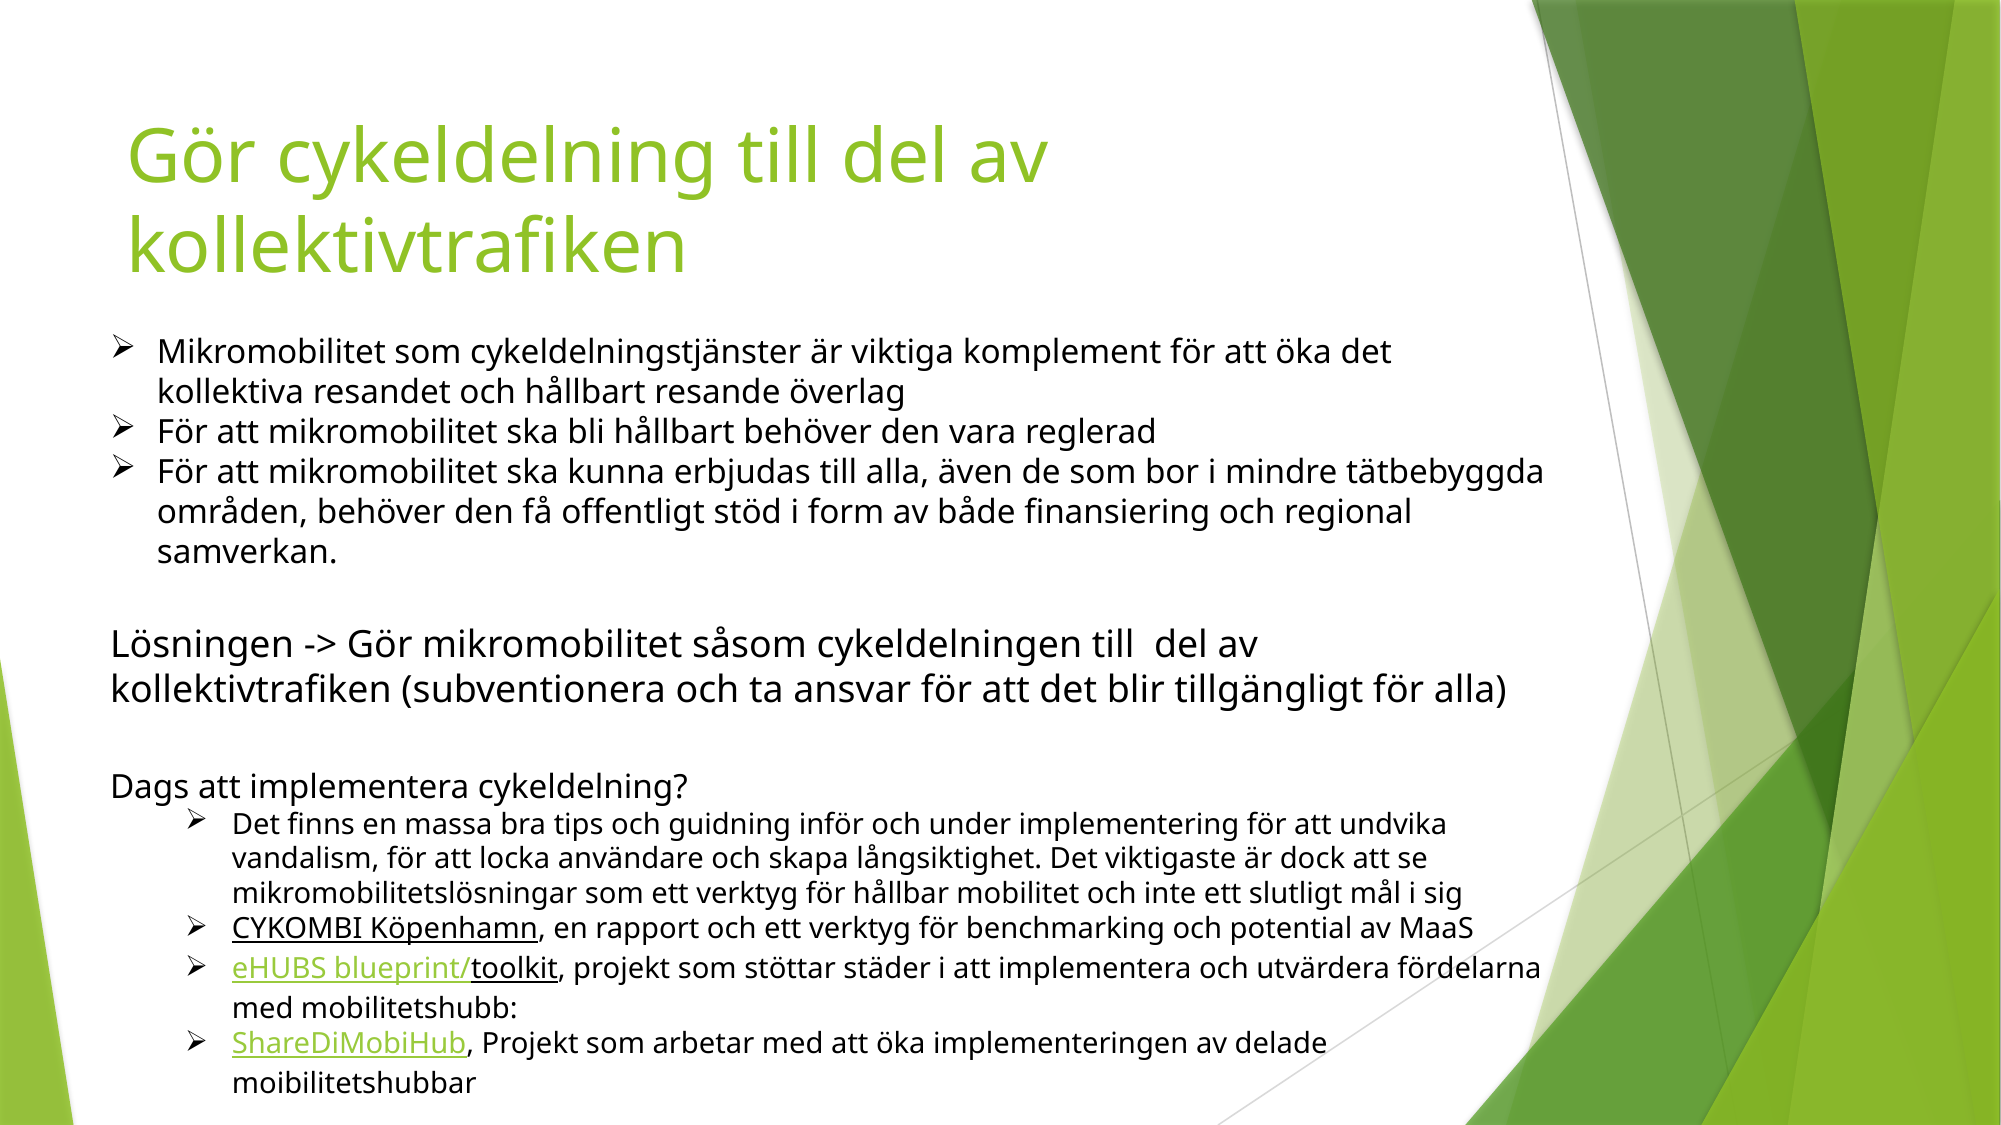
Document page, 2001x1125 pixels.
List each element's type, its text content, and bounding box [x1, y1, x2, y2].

text_box Mikromobilitet som cykeldelningstjänster är viktiga komplement för att öka det kollektiva resandet och hållbart resande överlag För att mikromobilitet ska bli hållbart behöver den vara reglerad För att mikromobilitet ska kunna erbjudas till alla, även de som bor i mindre tätbebyggda områden, behöver den få offentligt stöd i form av både finansiering och regional samverkan. Lösningen -> Gör mikromobilitet såsom cykeldelningen till del av kollektivtrafiken (subventionera och ta ansvar för att det blir tillgängligt för alla) Dags att implementera cykeldelning? Det finns en massa bra tips och guidning inför och under implementering för att undvika vandalism, för att locka användare och skapa långsiktighet. Det viktigaste är dock att se mikromobilitetslösningar som ett verktyg för hållbar mobilitet och inte ett slutligt mål i sig CYKOMBI Köpenhamn, en rapport och ett verktyg för benchmarking och potential av MaaS eHUBS blueprint/toolkit, projekt som stöttar städer i att implementera och utvärdera fördelarna med mobilitetshubb: ShareDiMobiHub, Projekt som arbetar med att öka implementeringen av delade moibilitetshubbar [95, 323, 1563, 1125]
title Gör cykeldelning till del av kollektivtrafiken [111, 99, 1522, 317]
